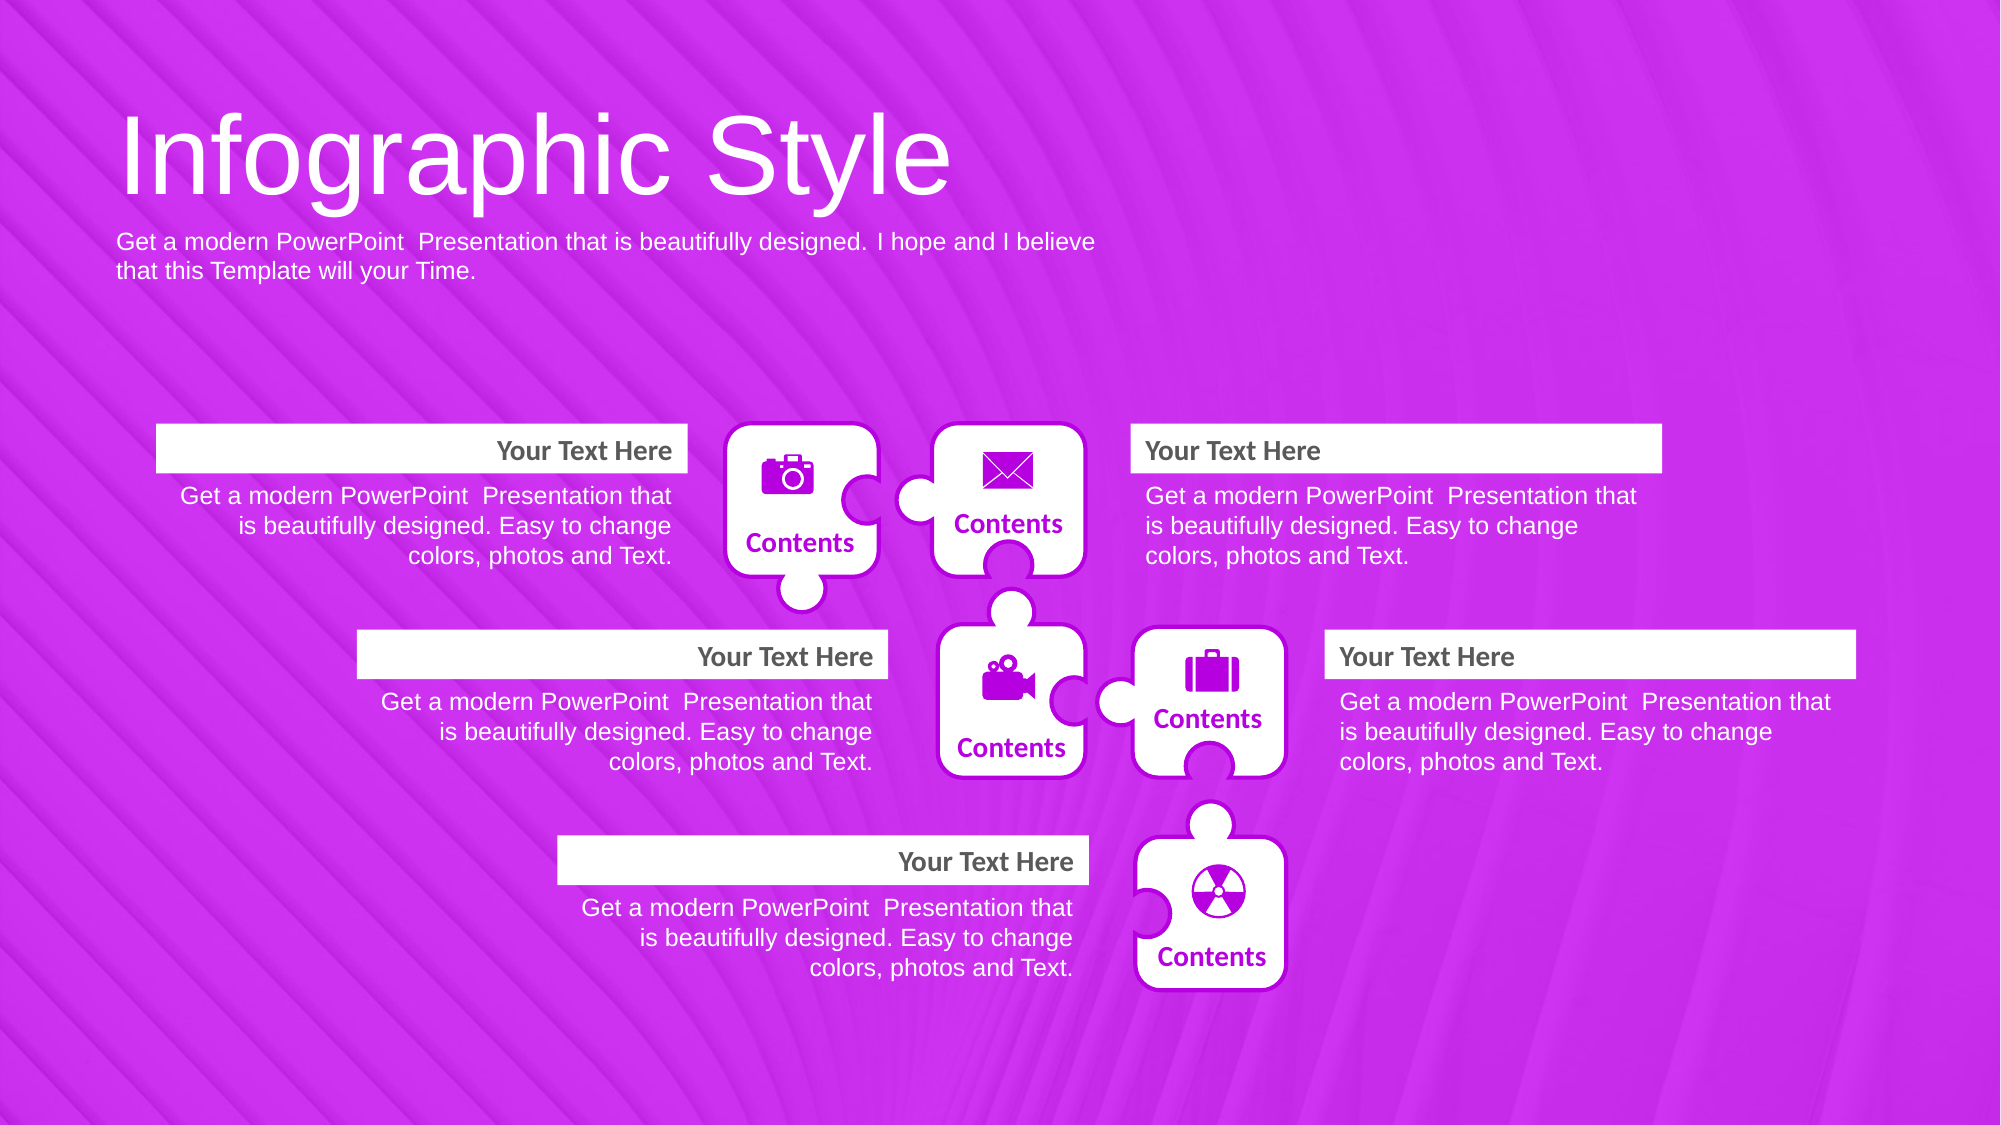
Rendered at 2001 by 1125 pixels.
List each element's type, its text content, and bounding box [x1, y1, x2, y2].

picture [0, 0, 2001, 1125]
text_box Get a modern PowerPoint Presentation that is beautifully designed. I hope and I believe that this Template will your Time. [101, 217, 1113, 293]
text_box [156, 423, 688, 579]
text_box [557, 835, 1089, 991]
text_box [356, 629, 889, 785]
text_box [1130, 423, 1663, 579]
text_box Infographic Style [102, 74, 1118, 224]
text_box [1324, 629, 1857, 785]
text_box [725, 423, 1287, 991]
text_box Contents [1287, 930, 1291, 980]
